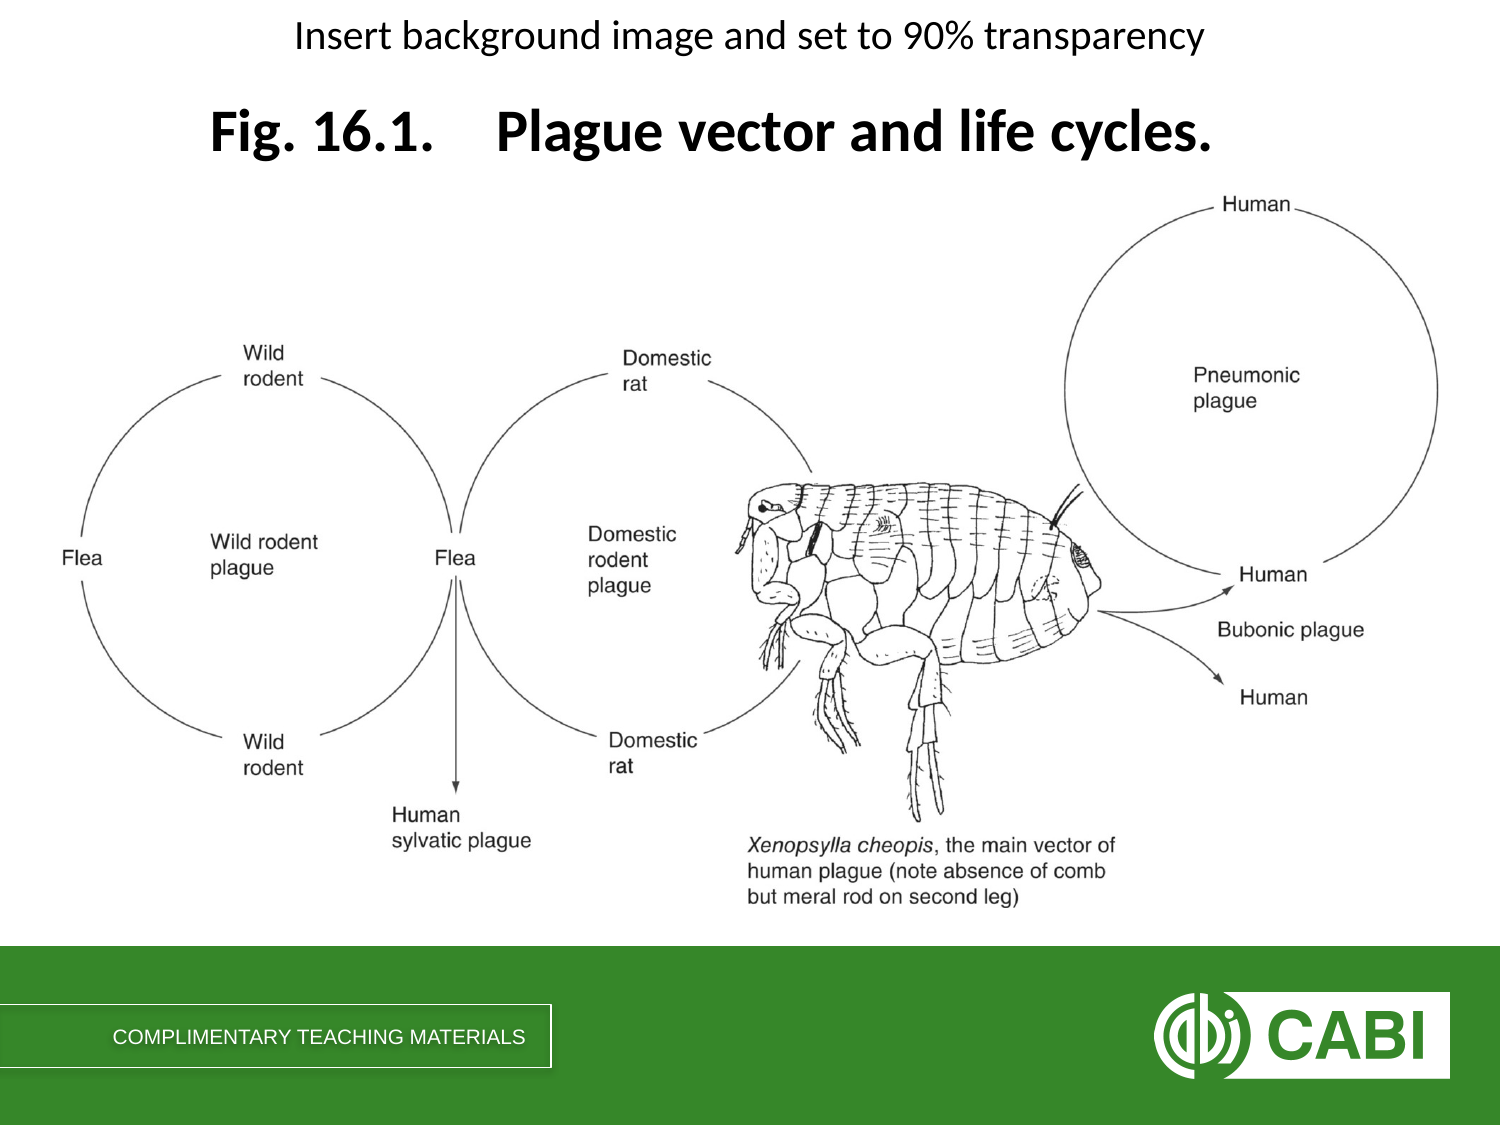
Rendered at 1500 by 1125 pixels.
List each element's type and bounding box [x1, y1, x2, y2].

list [61, 192, 1439, 909]
picture [0, 0, 1500, 947]
picture [1154, 992, 1450, 1079]
